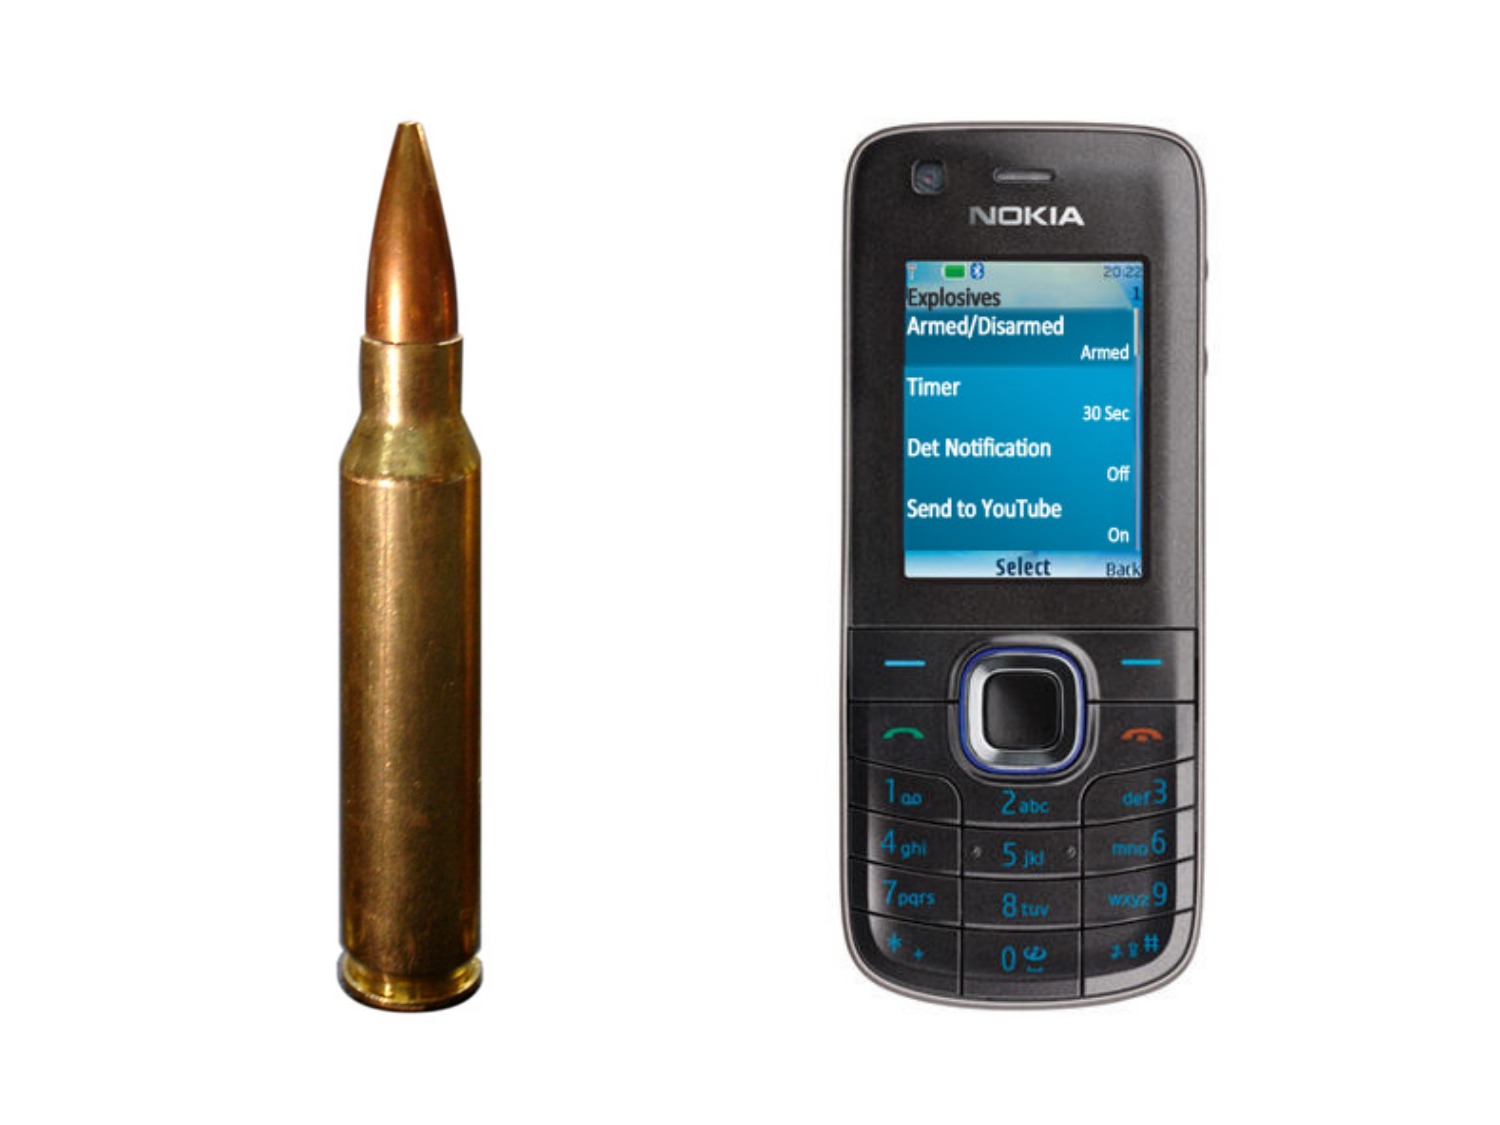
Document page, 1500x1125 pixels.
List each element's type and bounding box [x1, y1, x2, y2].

picture [796, 87, 1240, 1038]
picture [312, 99, 501, 1026]
